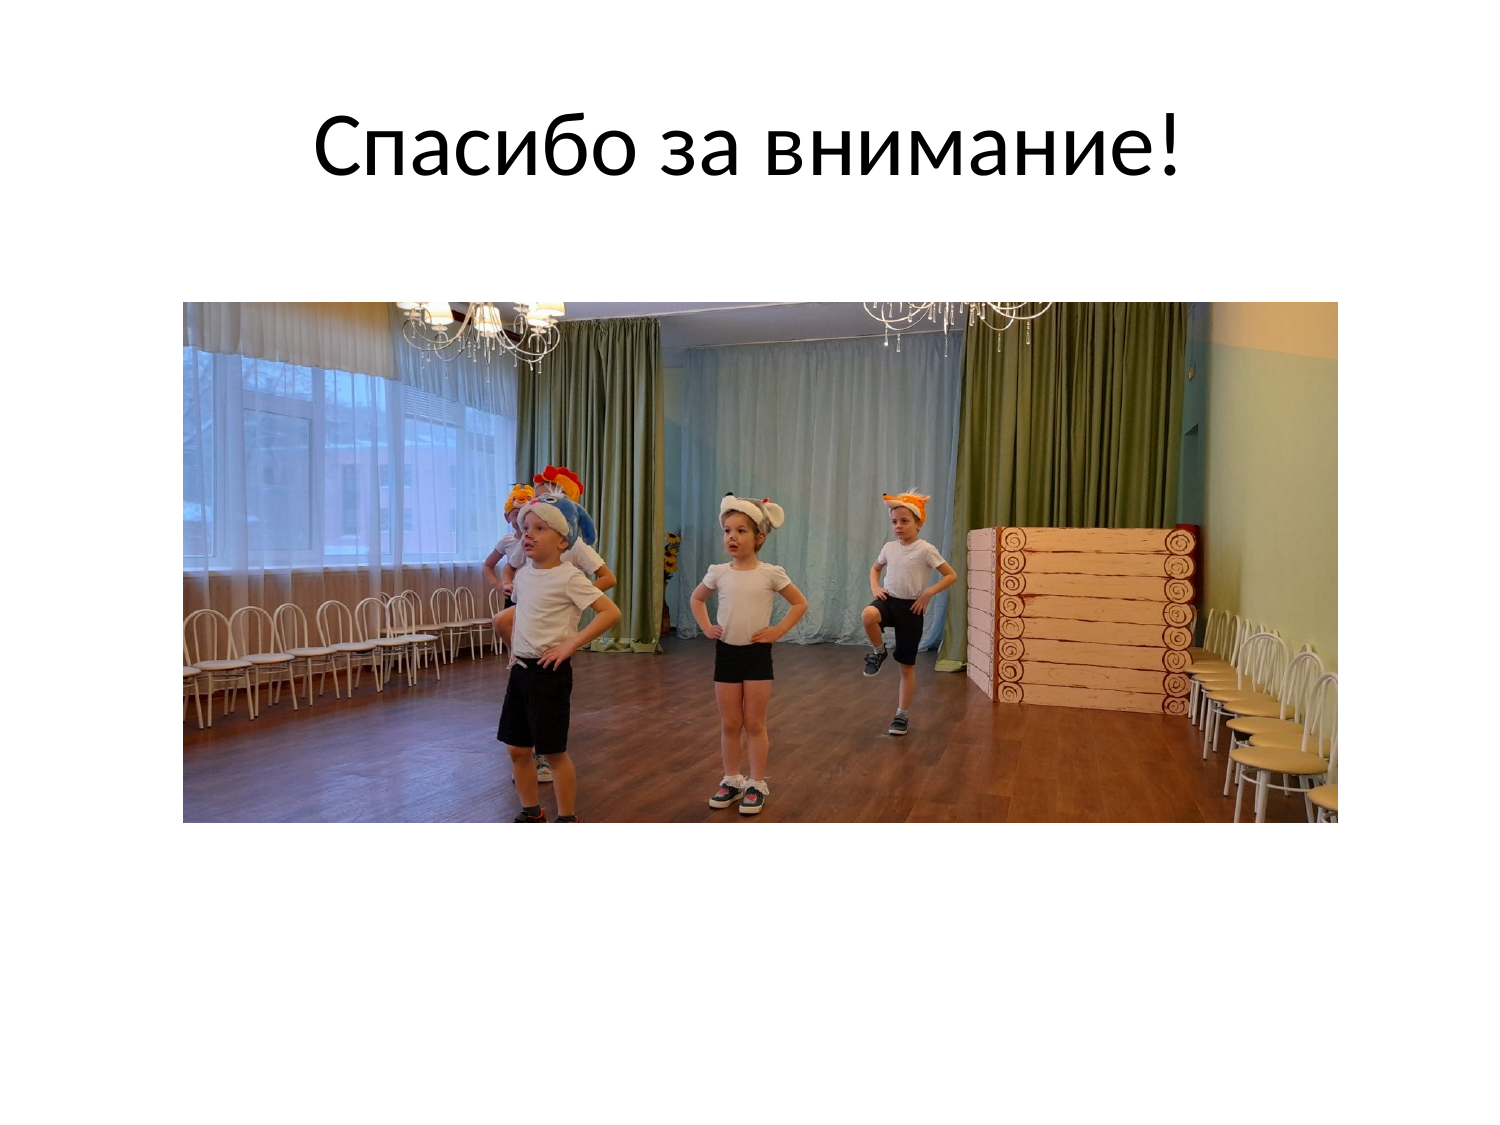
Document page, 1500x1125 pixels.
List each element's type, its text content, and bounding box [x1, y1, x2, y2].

picture [182, 302, 1339, 823]
title Спасибо за внимание! [75, 45, 1425, 233]
